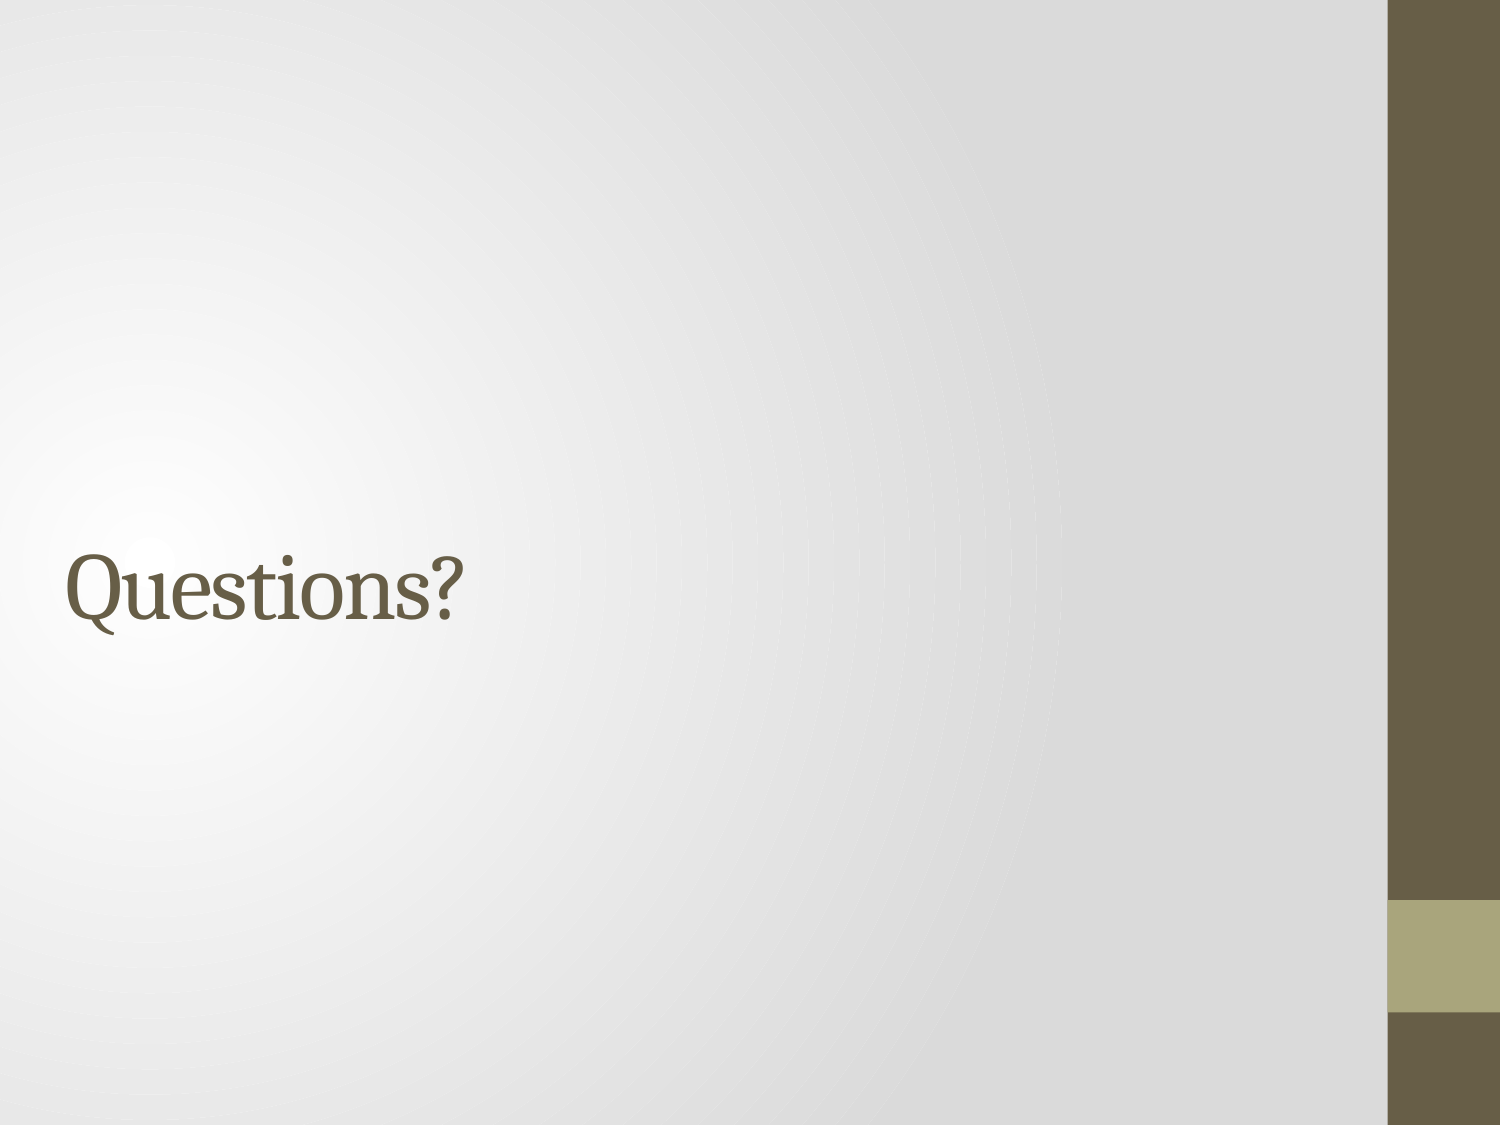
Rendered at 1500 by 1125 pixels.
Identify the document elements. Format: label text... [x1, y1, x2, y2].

title Questions? [50, 487, 1300, 675]
